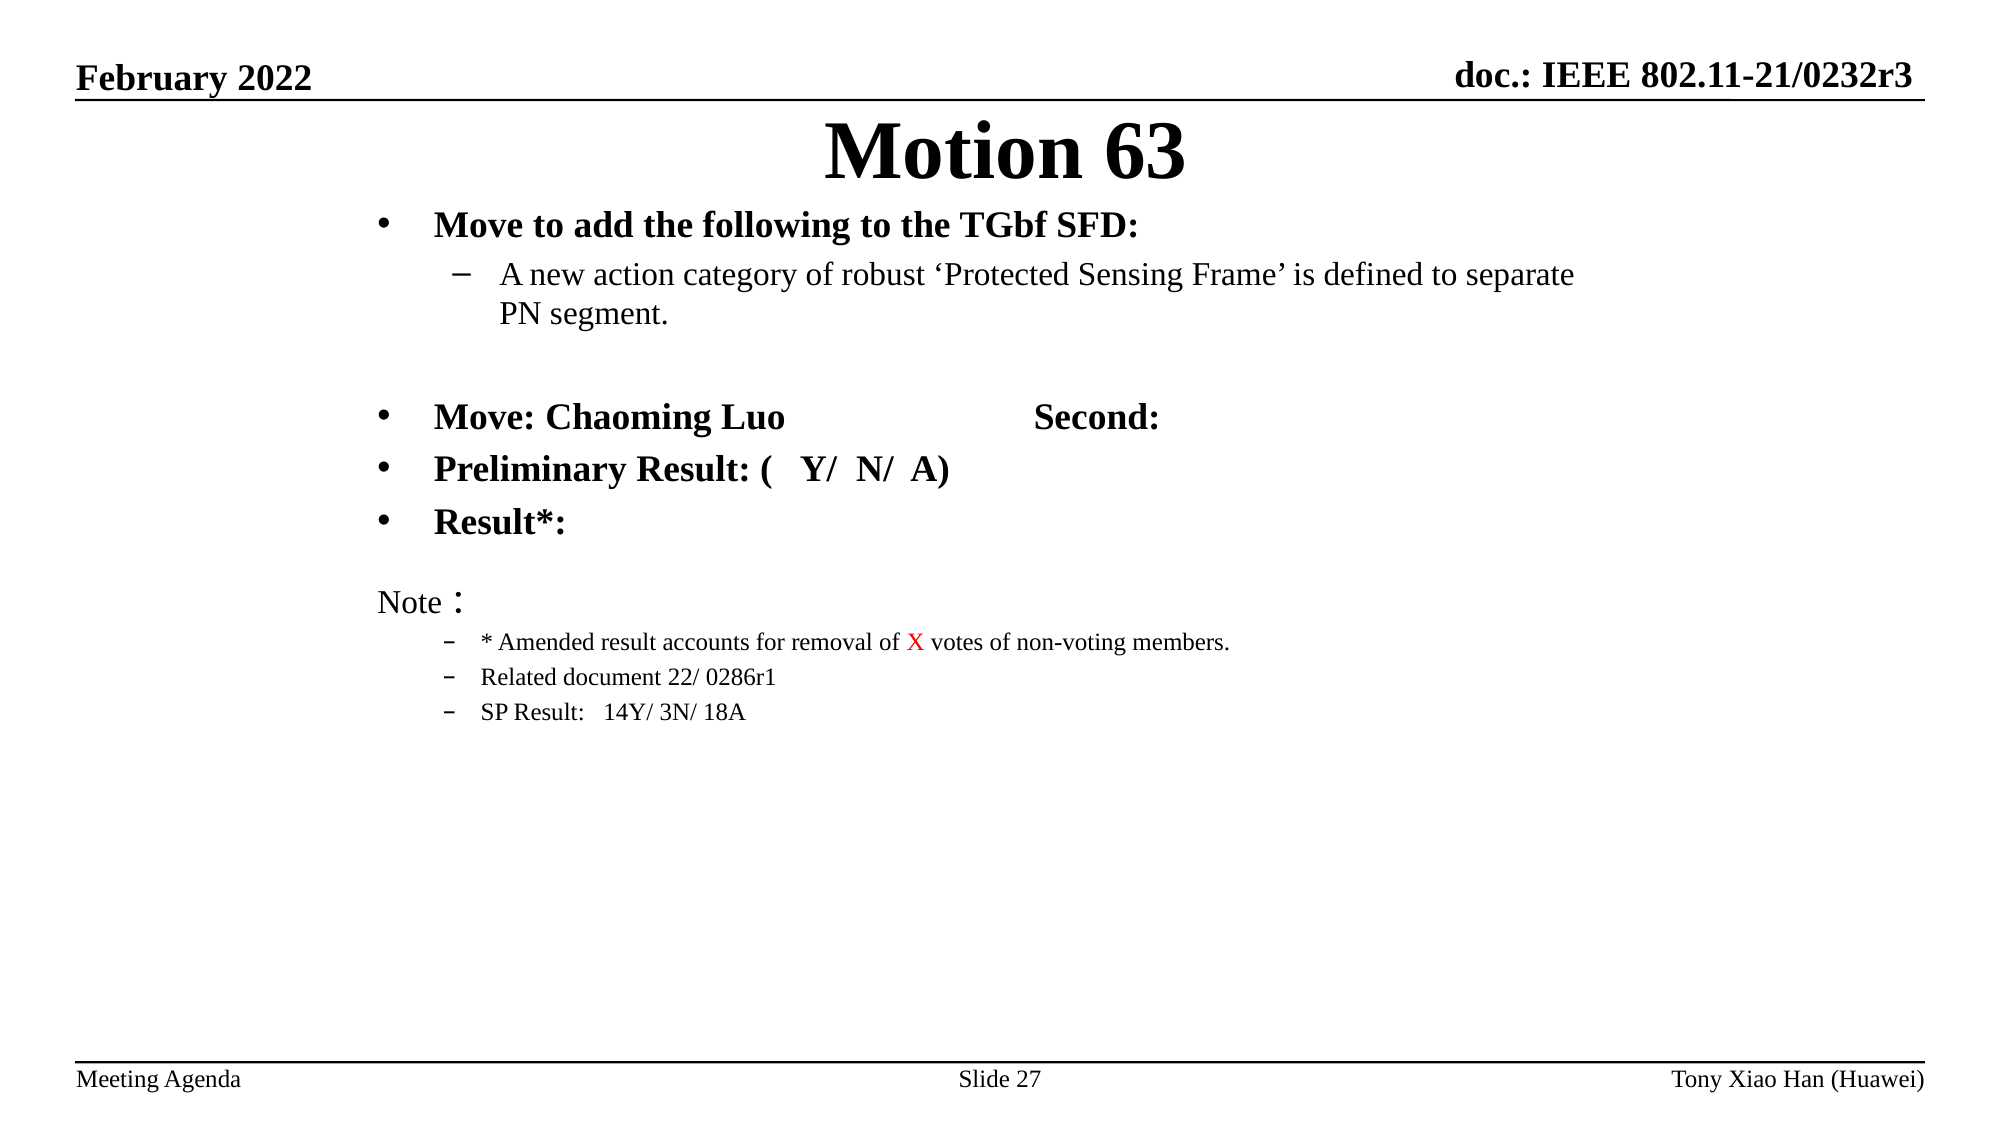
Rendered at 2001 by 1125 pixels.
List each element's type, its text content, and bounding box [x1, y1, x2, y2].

text_box Move to add the following to the TGbf SFD: A new action category of robust ‘Protected Sensing Frame’ is defined to separate PN segment. Move: Chaoming Luo Second: Preliminary Result: ( Y/ N/ A) Result*: Note： * Amended result accounts for removal of X votes of non-voting members. Related document 22/ 0286r1 SP Result: 14Y/ 3N/ 18A [362, 162, 1638, 875]
text_box Motion 63 [368, 87, 1644, 225]
